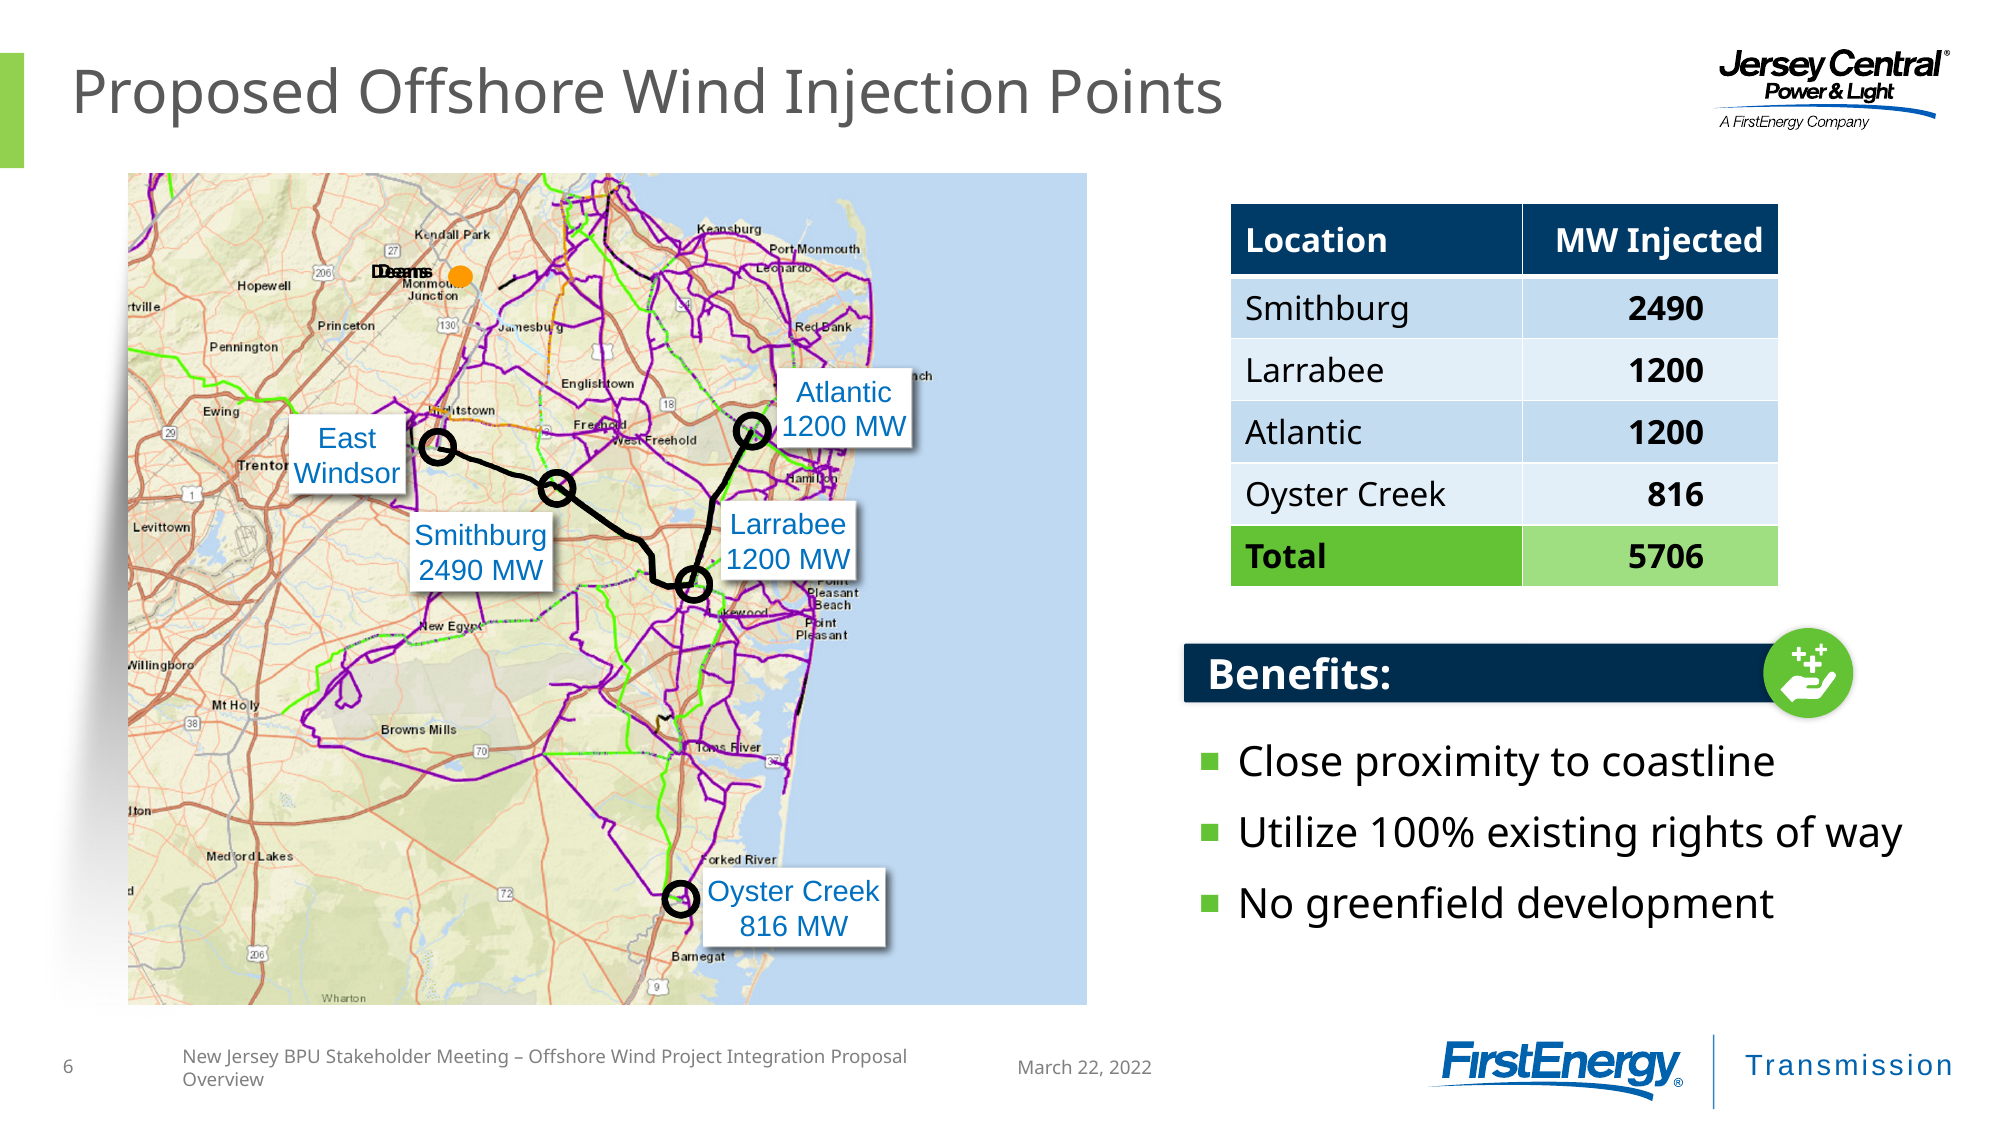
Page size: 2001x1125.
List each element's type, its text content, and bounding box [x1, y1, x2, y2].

picture [0, 174, 293, 1027]
table_cell 1200 [1523, 401, 1778, 462]
table_cell Atlantic [1231, 401, 1522, 462]
table_header Location [1231, 204, 1522, 274]
table_cell 1200 [1523, 339, 1778, 400]
title Proposed Offshore Wind Injection Points [56, 53, 1957, 153]
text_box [128, 173, 1087, 1005]
table_header MW Injected [1523, 204, 1778, 274]
table_cell 5706 [1523, 526, 1778, 586]
table_cell Oyster Creek [1231, 464, 1522, 524]
picture [1713, 48, 1951, 131]
slide_number 6 [62, 1055, 128, 1079]
table_cell Larrabee [1231, 339, 1522, 400]
list Close proximity to coastline Utilize 100% existing rights of way No greenfield development [1183, 727, 1970, 964]
table_cell 2490 [1523, 279, 1778, 338]
text_box Benefits: [1184, 643, 1763, 703]
table_cell 816 [1523, 464, 1778, 524]
footer New Jersey BPU Stakeholder Meeting – Offshore Wind Project Integration Proposal Overview [182, 1055, 961, 1079]
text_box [1763, 628, 1854, 718]
table_cell Smithburg [1231, 279, 1522, 338]
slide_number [1017, 1055, 1256, 1079]
table_cell Total [1231, 526, 1522, 586]
